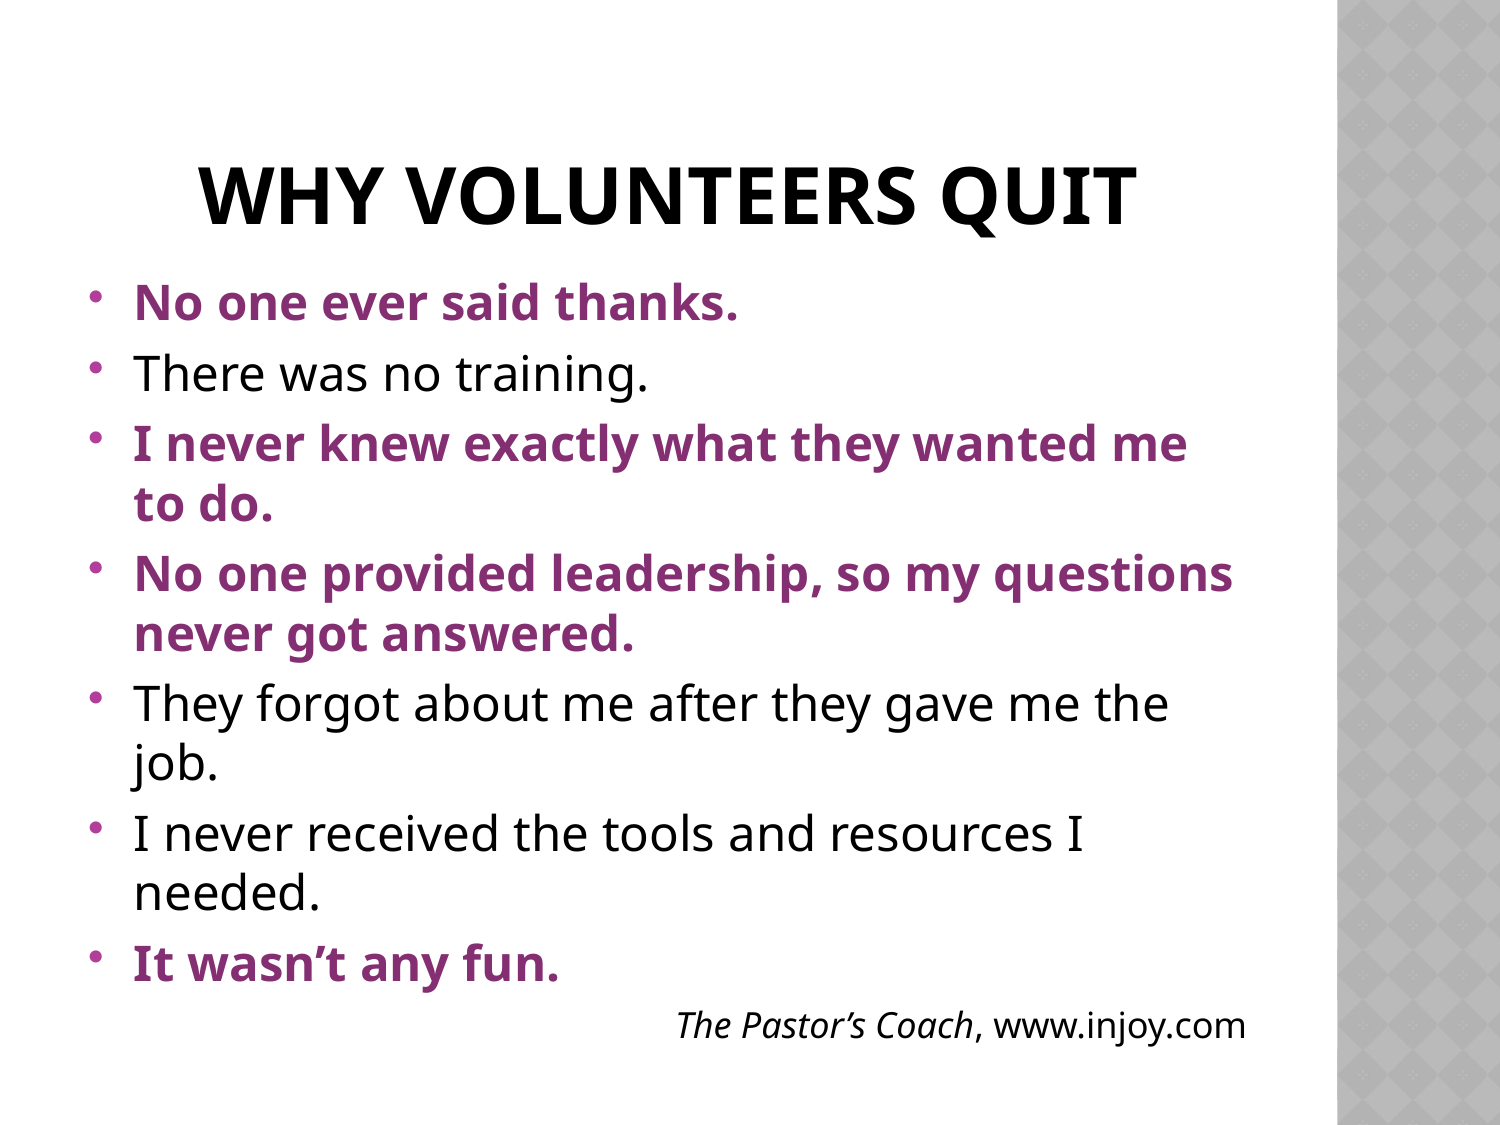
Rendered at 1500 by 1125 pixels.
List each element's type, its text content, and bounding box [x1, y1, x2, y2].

title Why Volunteers quit [75, 52, 1263, 240]
list No one ever said thanks. There was no training. I never knew exactly what they wanted me to do. No one provided leadership, so my questions never got answered. They forgot about me after they gave me the job. I never received the tools and resources I needed. It wasn’t any fun. The Pastor’s Coach, www.injoy.com [75, 264, 1263, 1059]
